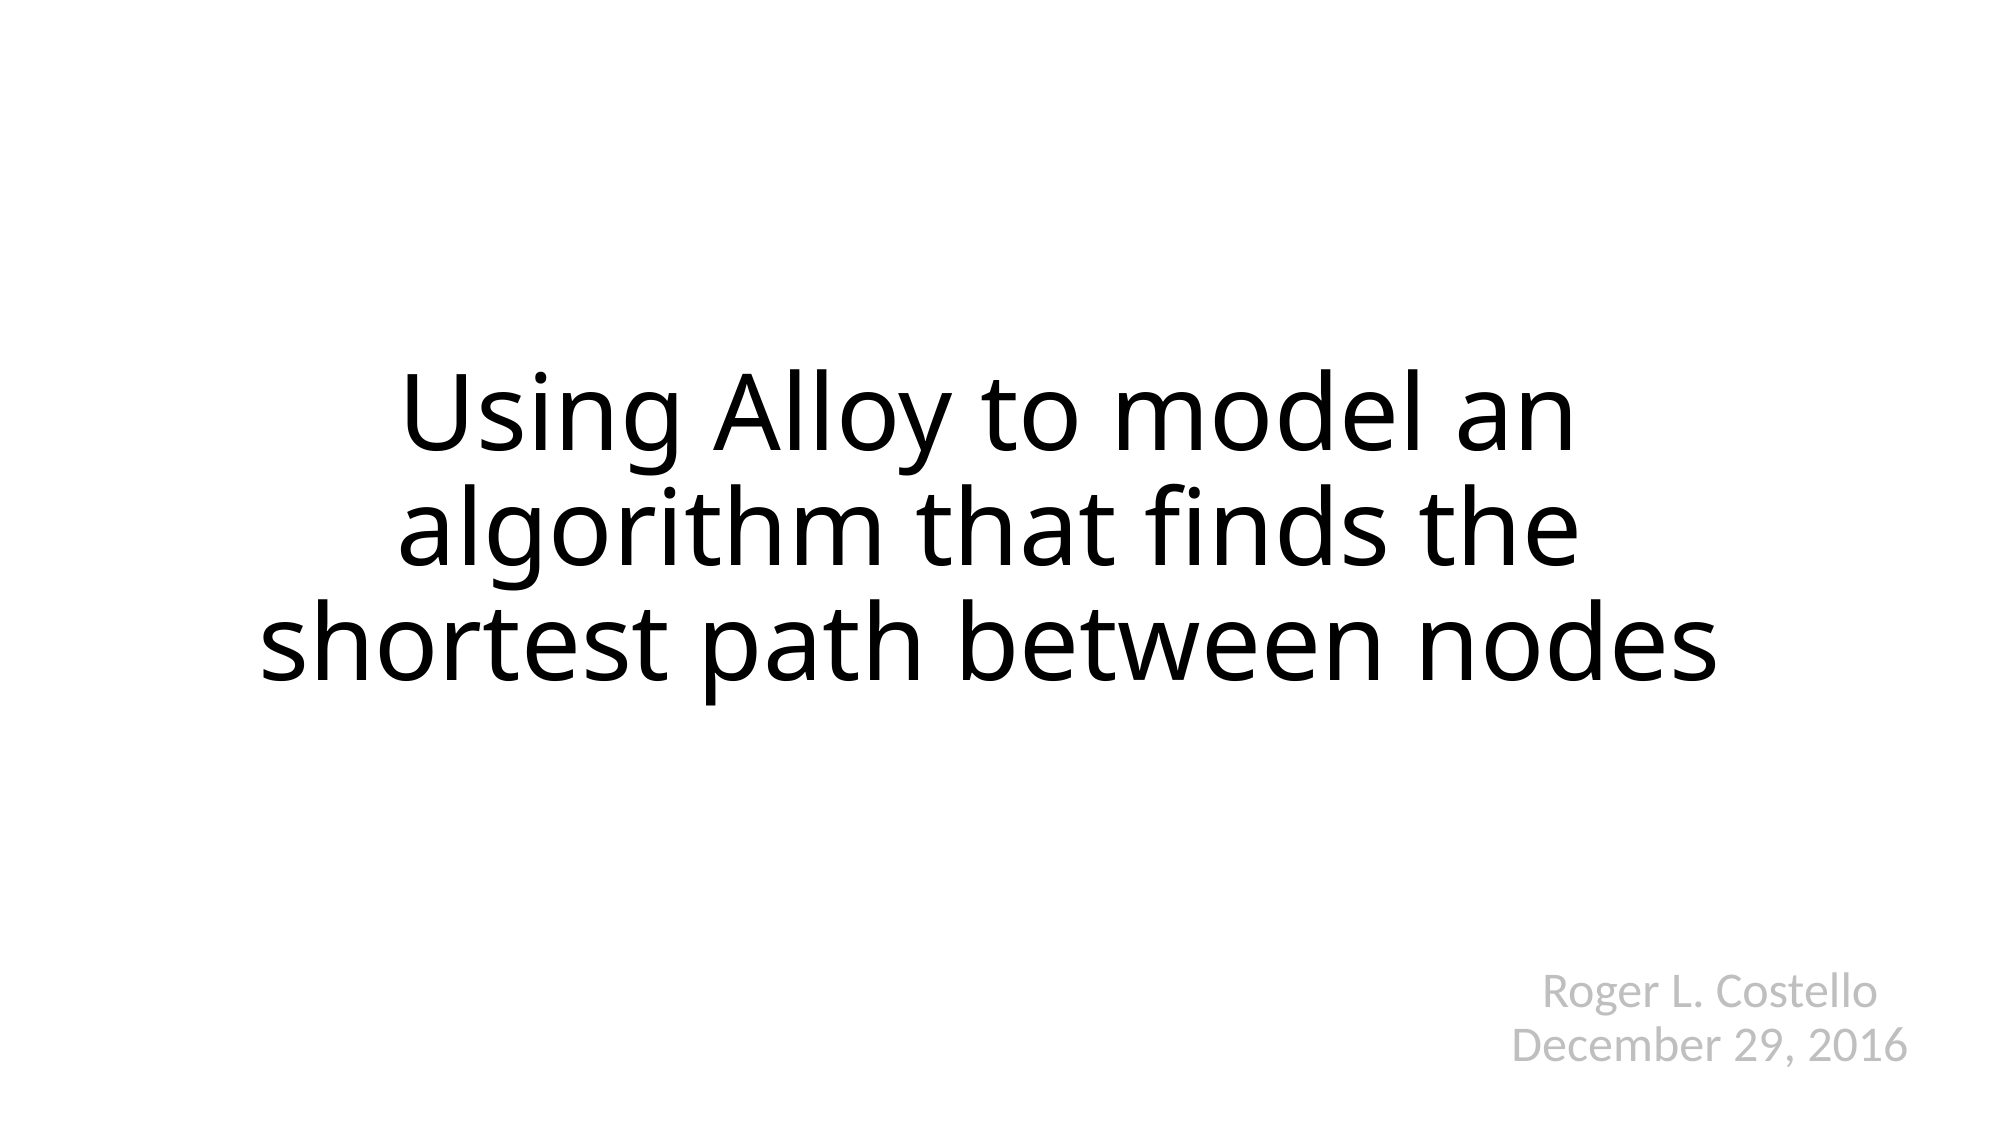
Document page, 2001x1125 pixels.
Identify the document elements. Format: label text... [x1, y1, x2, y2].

title Using Alloy to model an algorithm that finds the shortest path between nodes [239, 318, 1740, 711]
subtitle Roger L. Costello December 29, 2016 [1447, 956, 1973, 1096]
